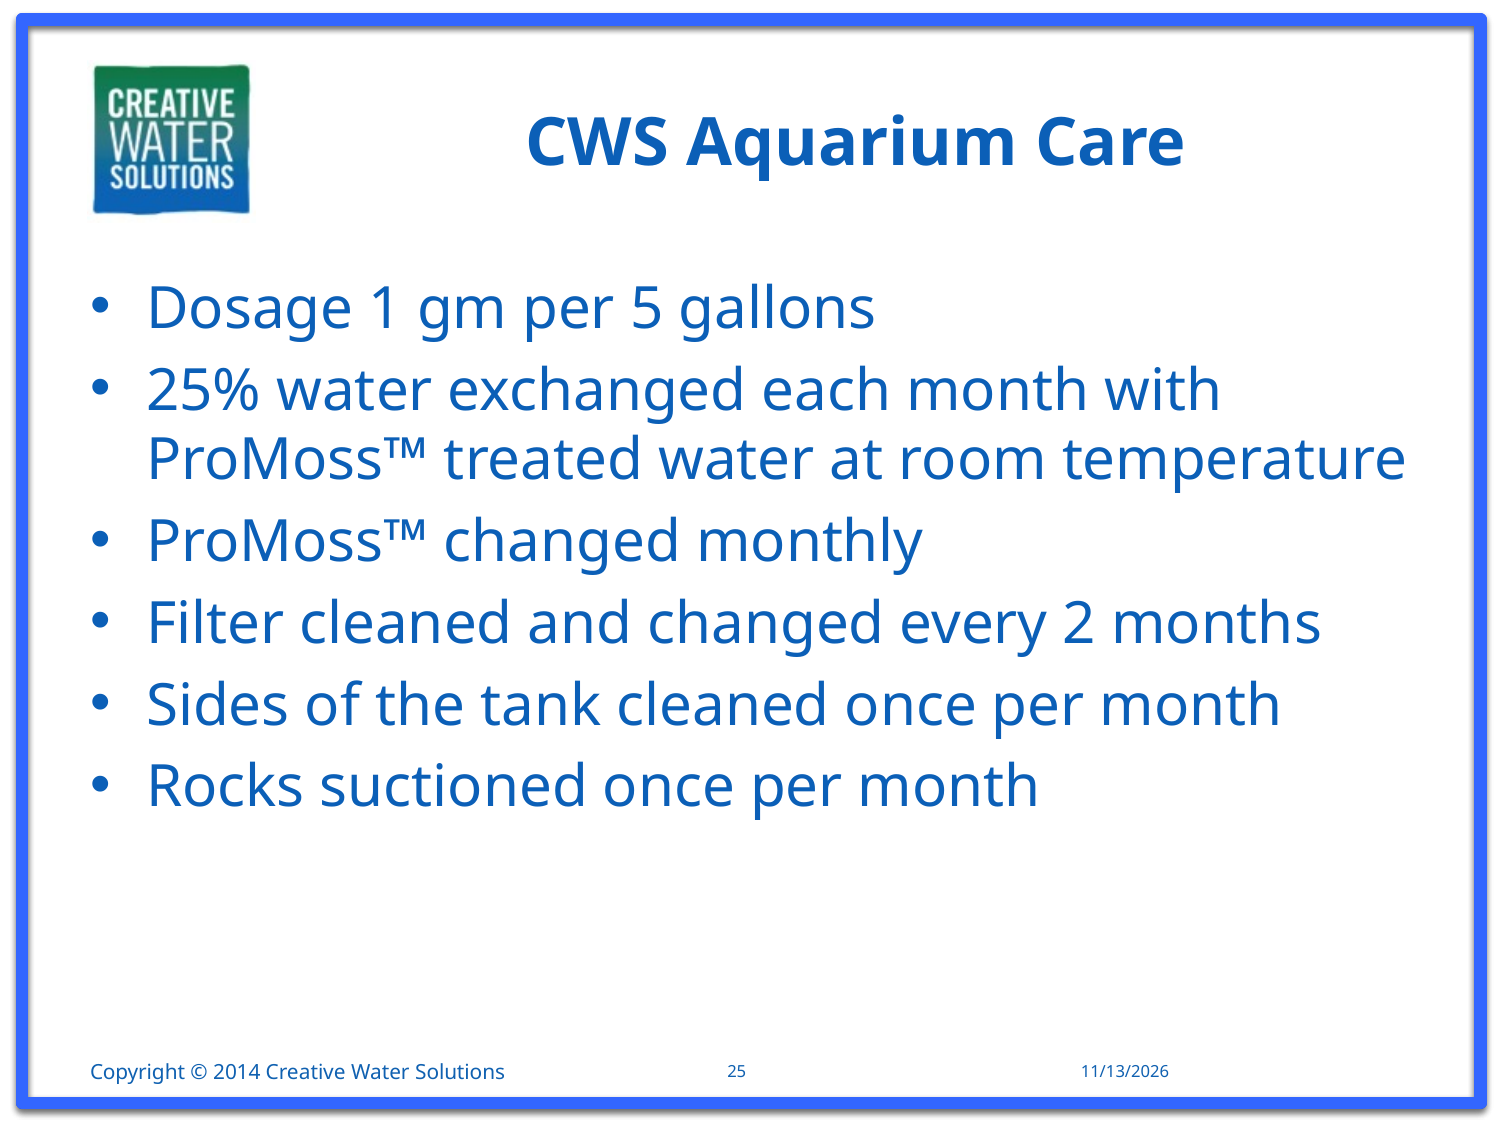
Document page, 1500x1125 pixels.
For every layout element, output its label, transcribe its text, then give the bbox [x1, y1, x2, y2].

footer Copyright © 2014 Creative Water Solutions [75, 1042, 538, 1103]
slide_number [950, 1042, 1300, 1103]
picture [87, 60, 256, 223]
title CWS Aquarium Care [287, 45, 1425, 233]
list Dosage 1 gm per 5 gallons 25% water exchanged each month with ProMoss™ treated water at room temperature ProMoss™ changed monthly Filter cleaned and changed every 2 months Sides of the tank cleaned once per month Rocks suctioned once per month [75, 262, 1425, 1005]
slide_number 25 [675, 1042, 799, 1103]
